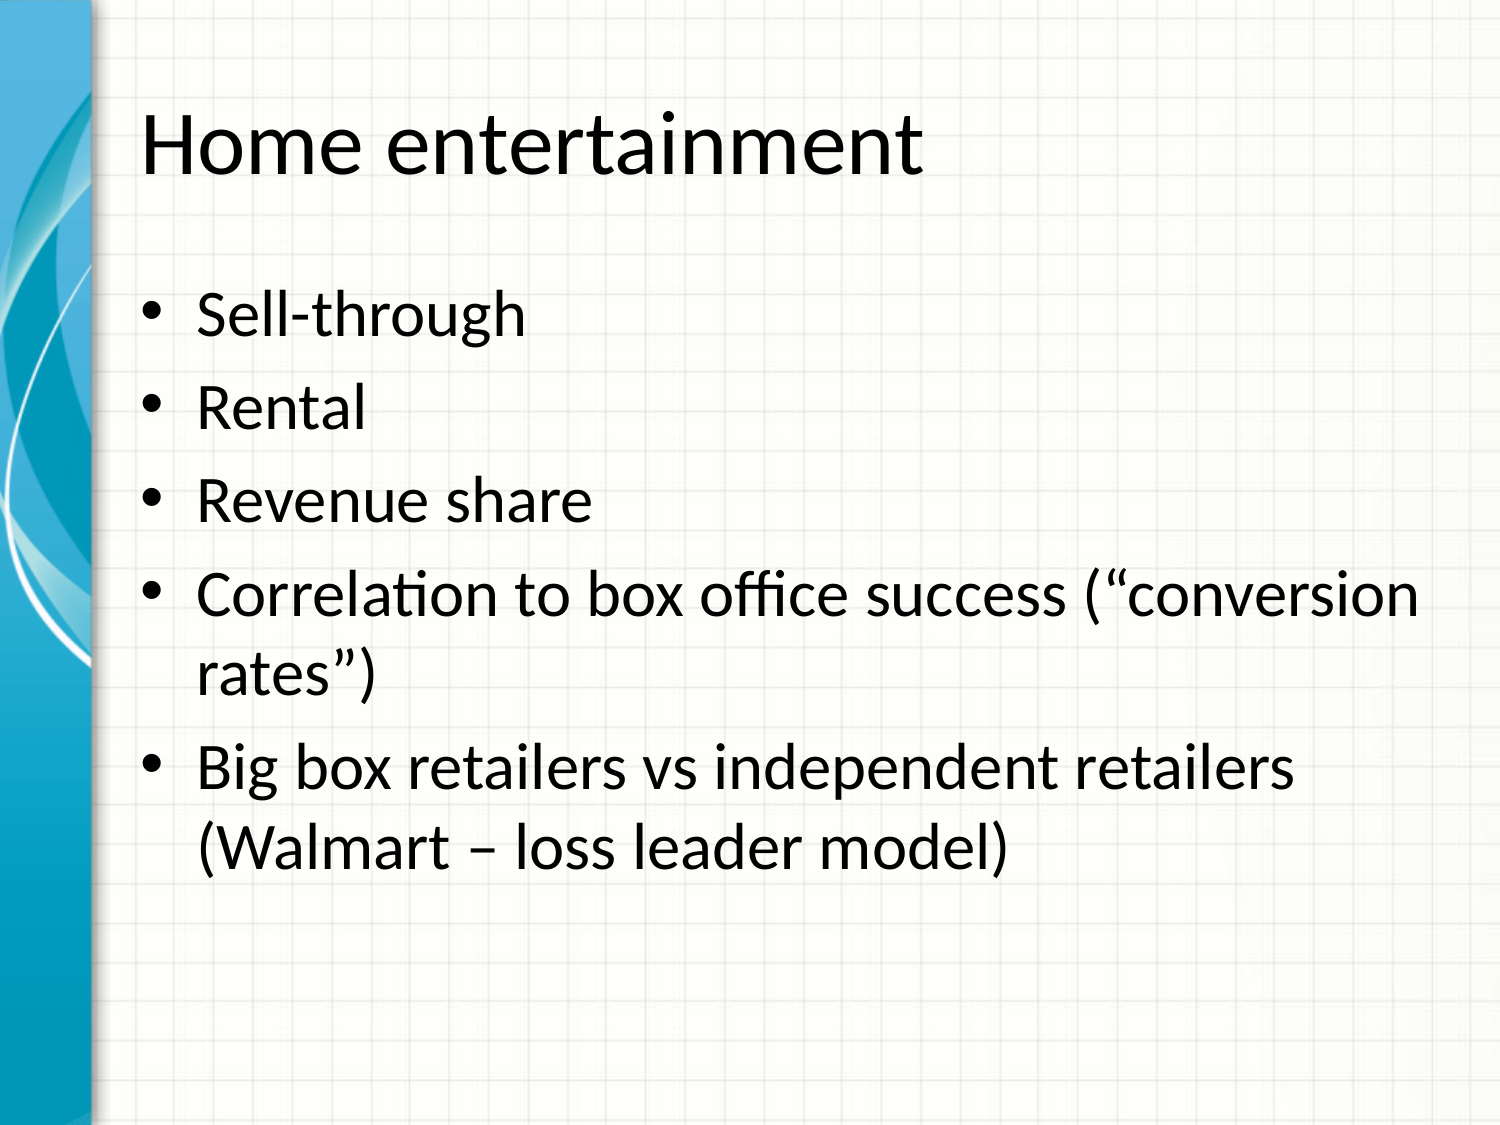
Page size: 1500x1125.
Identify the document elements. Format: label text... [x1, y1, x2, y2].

title Home entertainment [125, 44, 1450, 232]
picture [0, 0, 1500, 1125]
list Sell-through Rental Revenue share Correlation to box office success (“conversion rates”) Big box retailers vs independent retailers (Walmart – loss leader model) [125, 261, 1450, 967]
